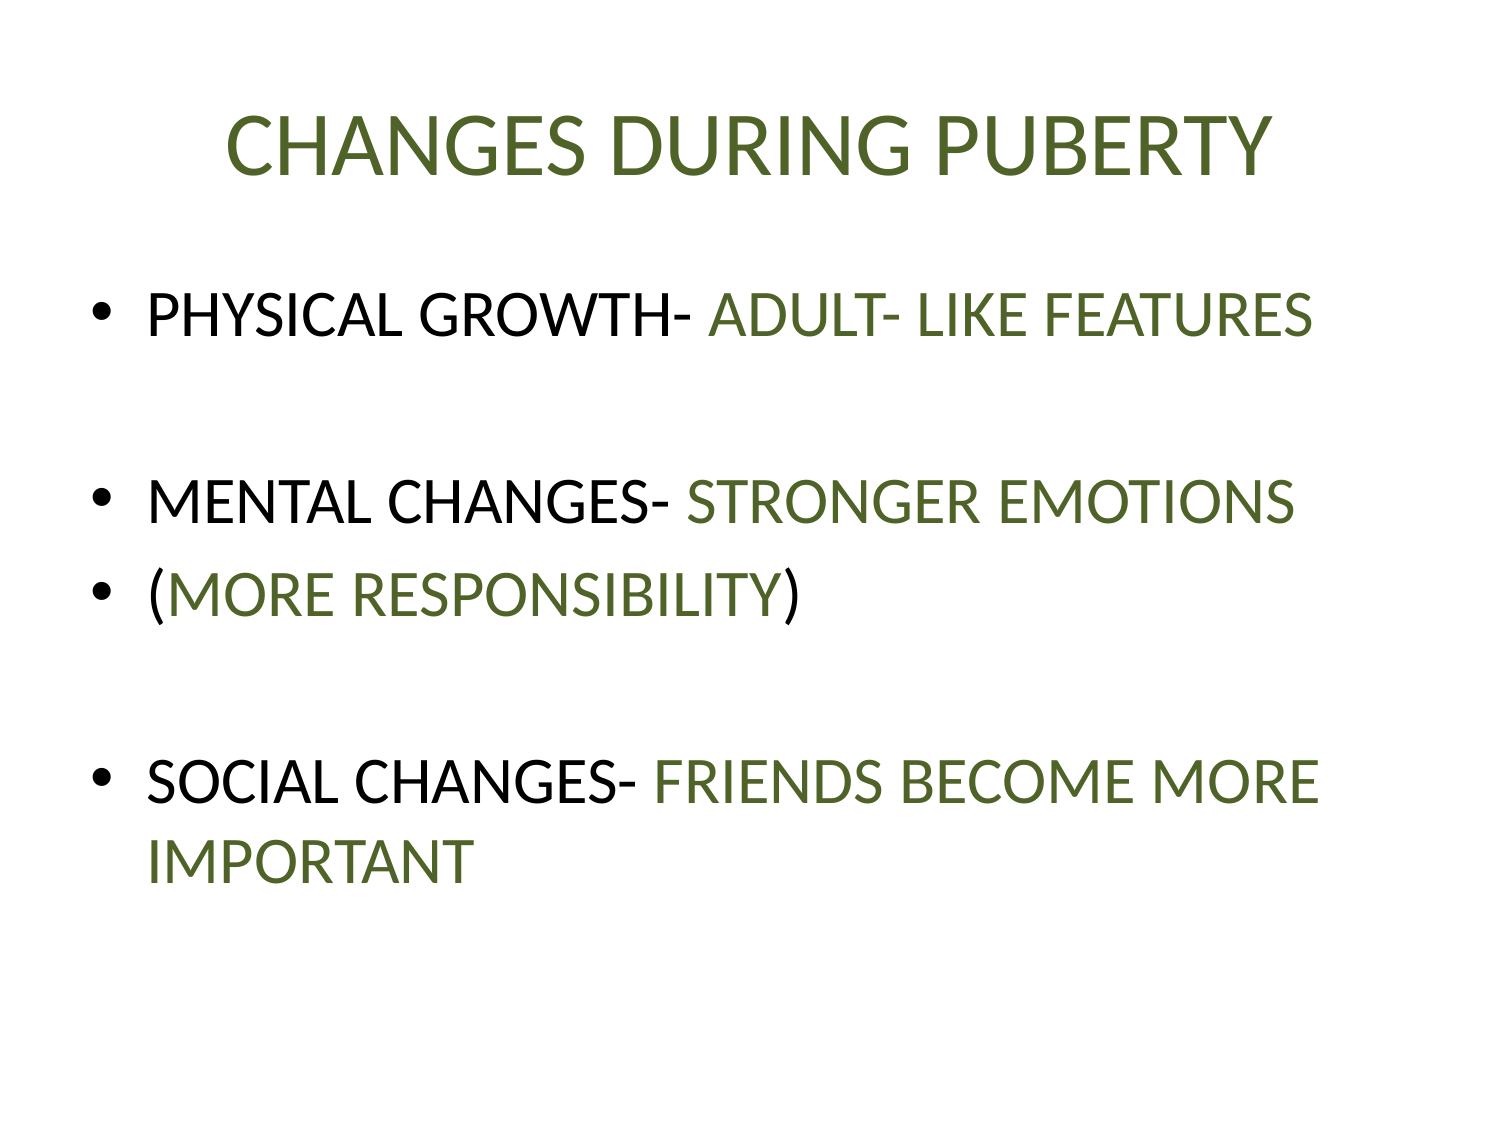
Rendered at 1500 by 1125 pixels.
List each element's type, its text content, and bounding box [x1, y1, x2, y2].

title CHANGES DURING PUBERTY [75, 45, 1425, 233]
list PHYSICAL GROWTH- ADULT- LIKE FEATURES MENTAL CHANGES- STRONGER EMOTIONS (MORE RESPONSIBILITY) SOCIAL CHANGES- FRIENDS BECOME MORE IMPORTANT [75, 262, 1425, 1005]
